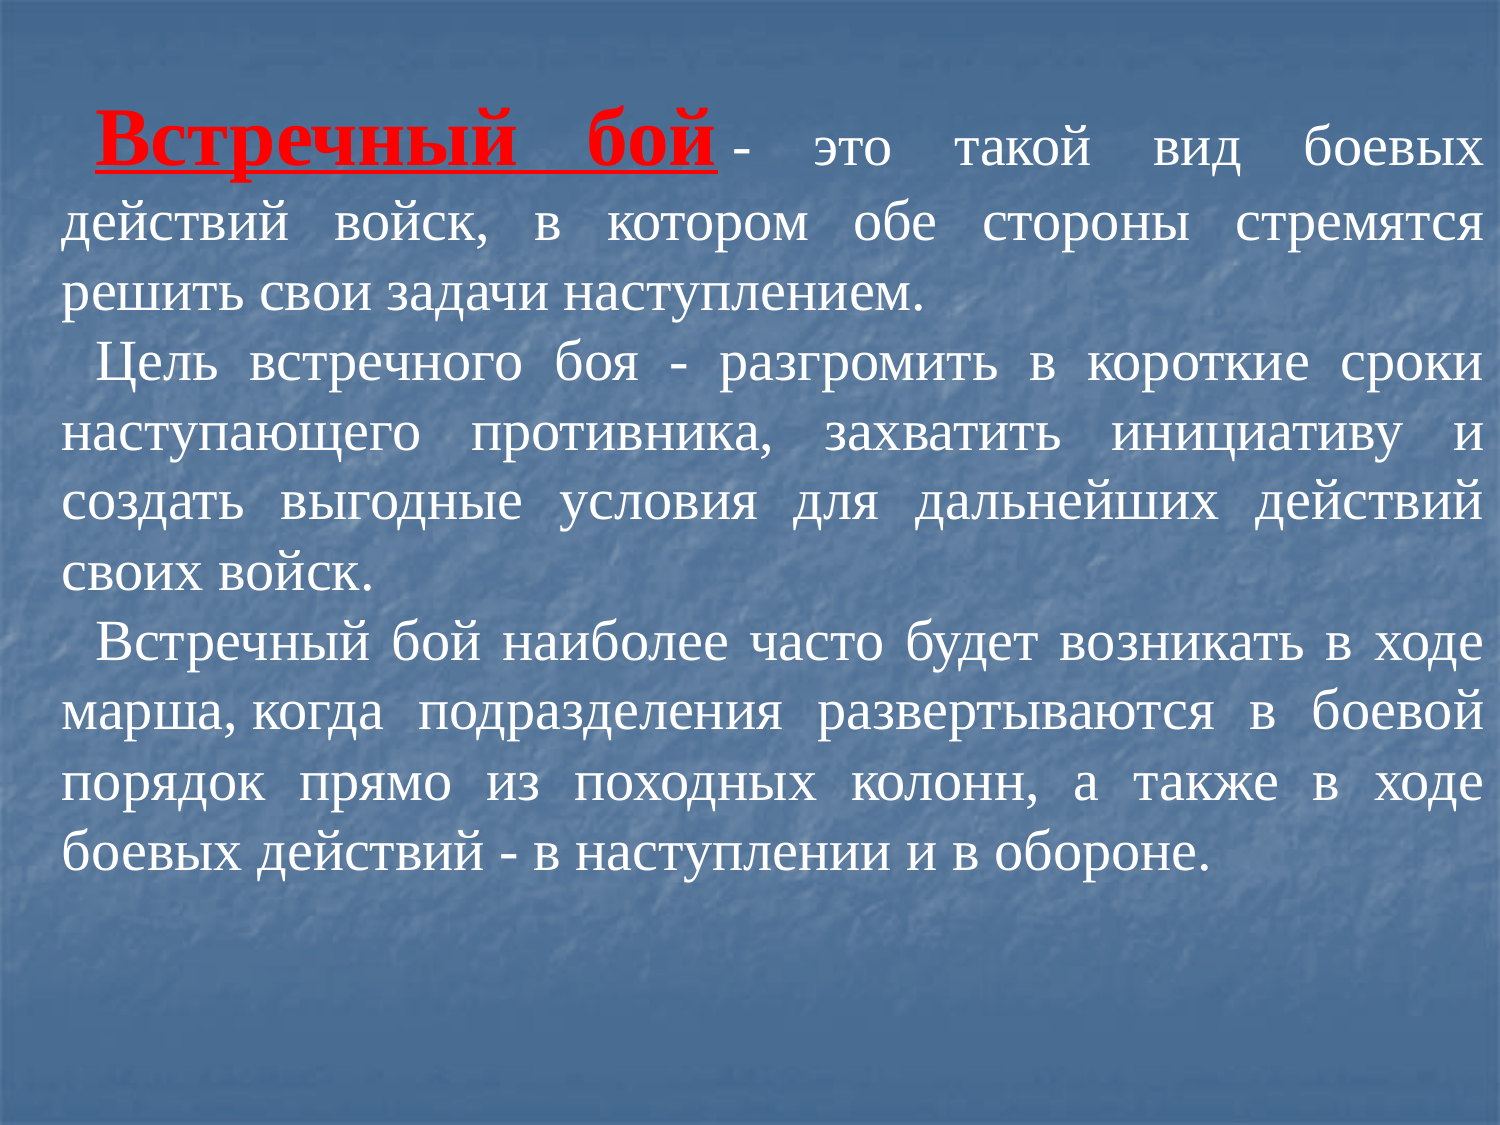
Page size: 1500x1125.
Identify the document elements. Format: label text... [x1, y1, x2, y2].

text_box Встречный бой - это такой вид боевых действий войск, в котором обе стороны стремятся решить свои задачи наступлением. Цель встречного боя - разгромить в короткие сроки наступающего противника, захватить инициативу и создать выгодные условия для дальнейших действий своих войск. Встречный бой наиболее часто будет возникать в ходе марша, когда подразделения развертываются в боевой порядок прямо из походных колонн, а также в ходе боевых действий - в наступлении и в обороне. [46, 74, 1500, 890]
